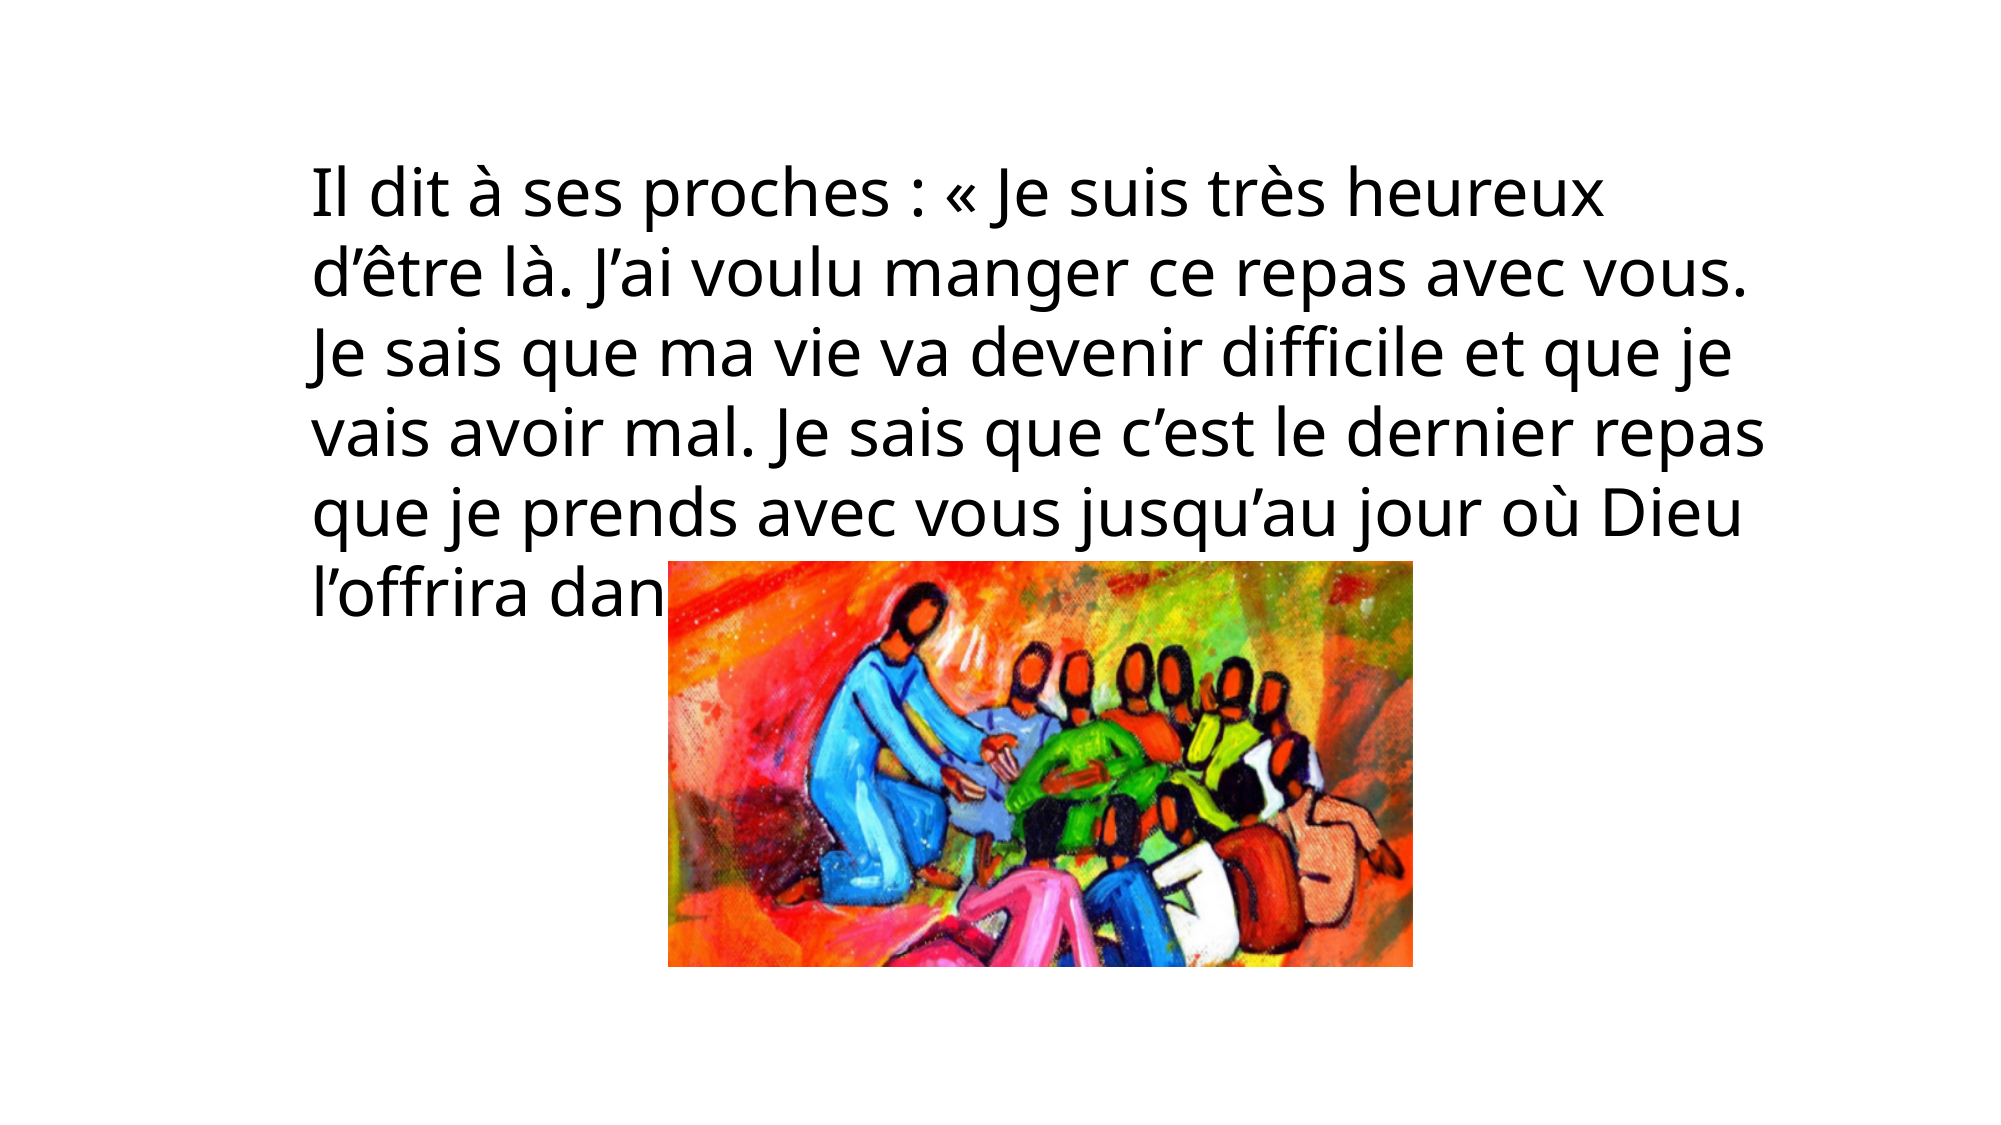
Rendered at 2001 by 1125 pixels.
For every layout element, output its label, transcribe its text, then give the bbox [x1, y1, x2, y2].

picture [668, 561, 1413, 967]
text_box Il dit à ses proches : « Je suis très heureux d’être là. J’ai voulu manger ce repas avec vous. Je sais que ma vie va devenir difficile et que je vais avoir mal. Je sais que c’est le dernier repas que je prends avec vous jusqu’au jour où Dieu l’offrira dans son Royaume. » [296, 142, 1785, 638]
